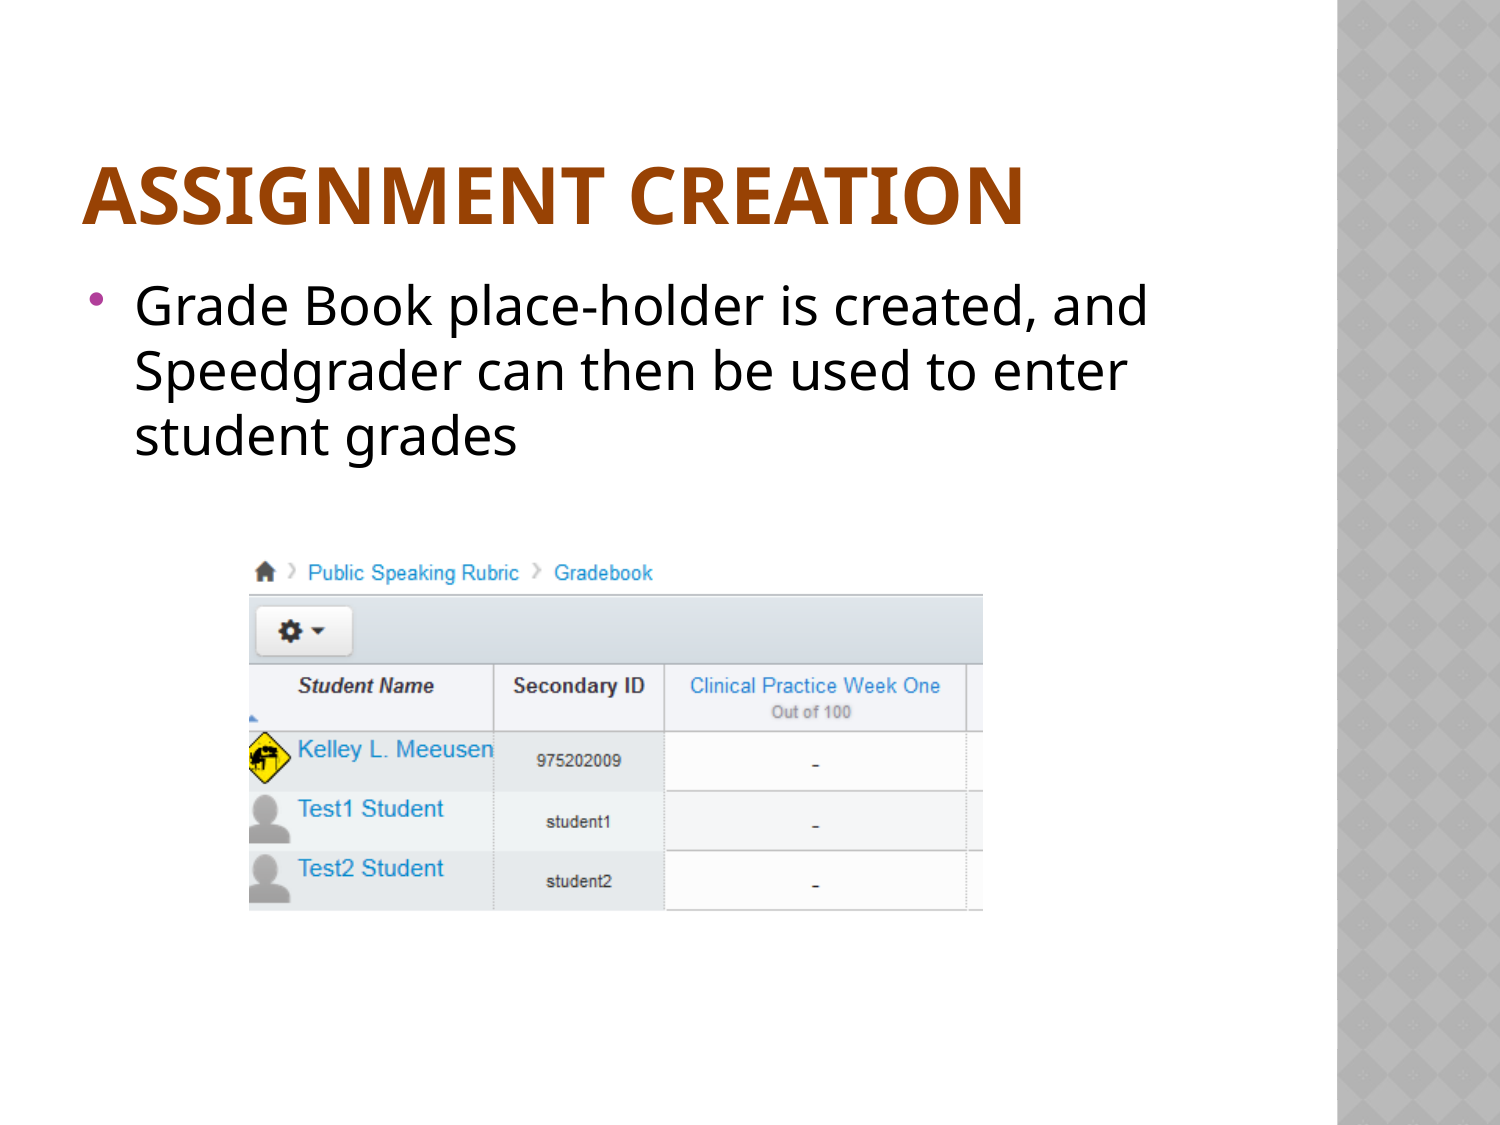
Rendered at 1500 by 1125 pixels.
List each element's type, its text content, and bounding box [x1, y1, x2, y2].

title Assignment Creation [75, 52, 1263, 240]
list Grade Book place-holder is created, and Speedgrader can then be used to enter student grades [75, 264, 1263, 1059]
picture [249, 549, 984, 934]
